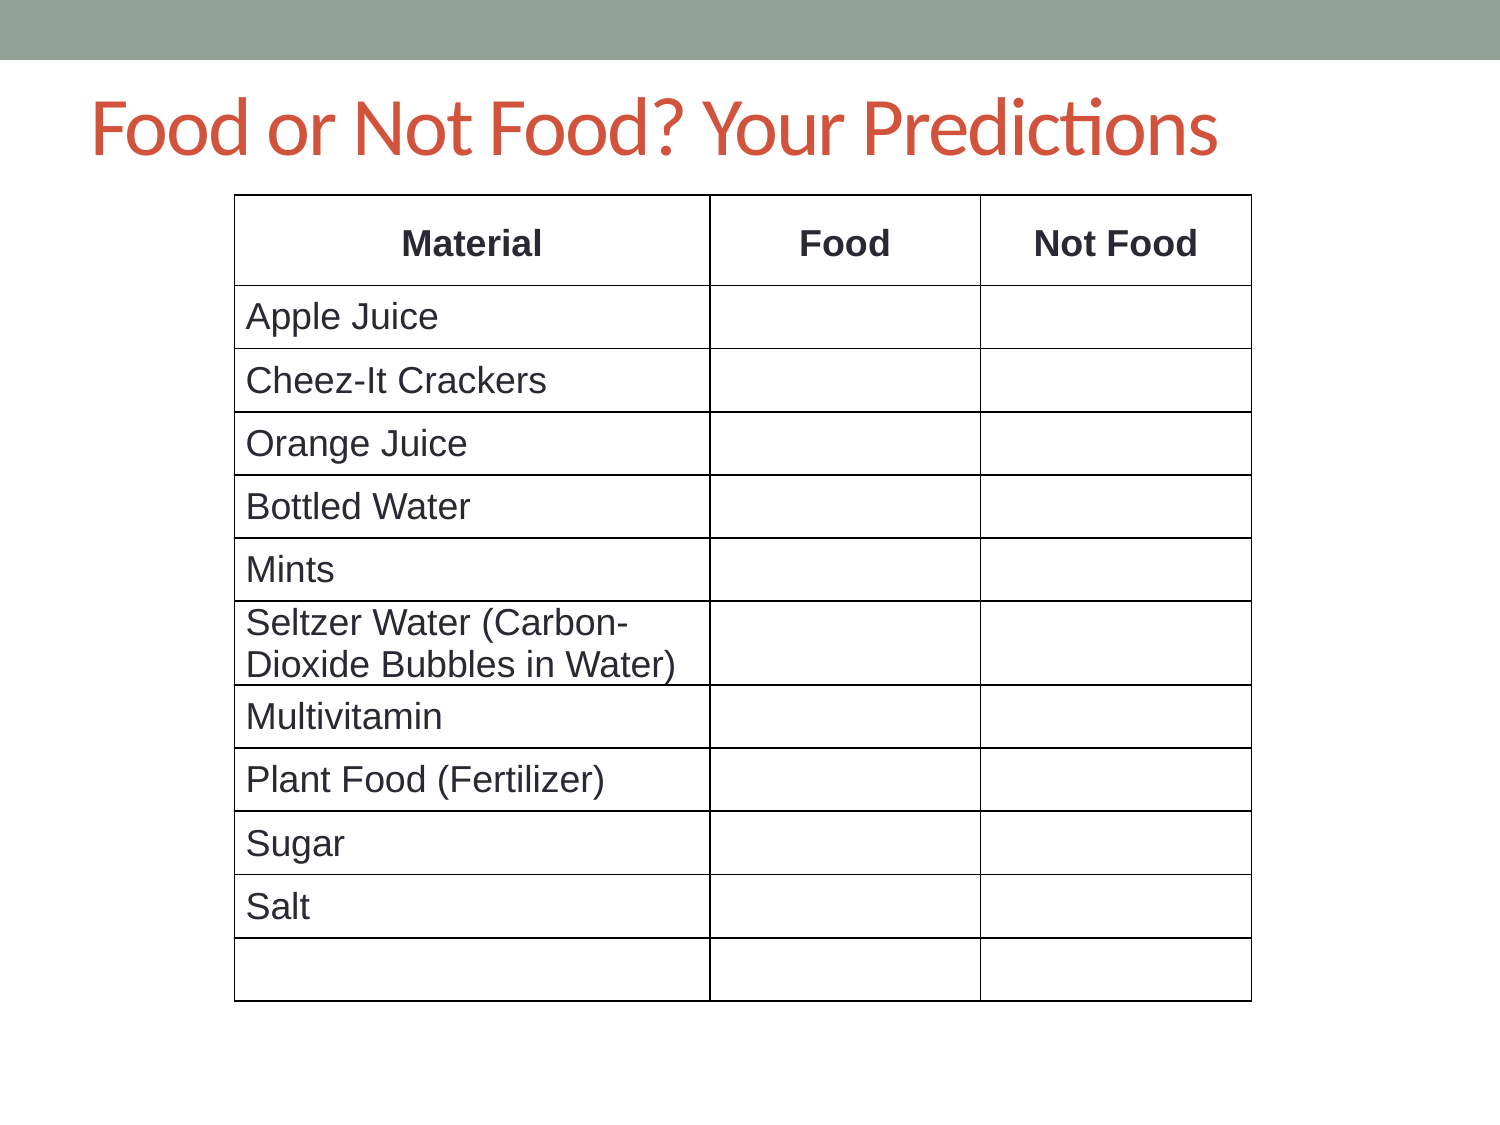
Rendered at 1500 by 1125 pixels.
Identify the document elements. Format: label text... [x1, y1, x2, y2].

table_cell [711, 539, 980, 600]
table_cell Sugar [235, 812, 709, 874]
table_cell Orange Juice [235, 413, 709, 474]
table_cell [981, 413, 1251, 474]
table_cell Plant Food (Fertilizer) [235, 749, 709, 810]
table_cell [981, 812, 1251, 874]
table_cell [711, 939, 980, 1000]
table_cell [981, 749, 1251, 810]
table_header Material [235, 196, 709, 285]
table_cell Seltzer Water (Carbon-Dioxide Bubbles in Water) [235, 602, 709, 684]
table_cell Apple Juice [235, 286, 709, 348]
table_cell [711, 749, 980, 810]
table_cell [711, 286, 980, 348]
table_cell Multivitamin [235, 686, 709, 747]
table_cell [711, 686, 980, 747]
title Food or Not Food? Your Predictions [75, 48, 1425, 196]
table_cell [981, 602, 1251, 684]
table_cell [711, 349, 980, 411]
table_cell [711, 476, 980, 537]
table_cell [981, 939, 1251, 1000]
table_header Food [711, 196, 980, 285]
table_header Not Food [981, 196, 1251, 285]
table_cell [711, 413, 980, 474]
table_cell [711, 812, 980, 874]
table_cell [981, 875, 1251, 937]
table_cell [981, 539, 1251, 600]
table_cell [981, 476, 1251, 537]
table_cell Cheez-It Crackers [235, 349, 709, 411]
table_cell [235, 939, 709, 1000]
table_cell Mints [235, 539, 709, 600]
table_cell [711, 875, 980, 937]
table_cell Bottled Water [235, 476, 709, 537]
table_cell [981, 686, 1251, 747]
table_cell Salt [235, 875, 709, 937]
table_cell [711, 602, 980, 684]
table_cell [981, 286, 1251, 348]
table_cell [981, 349, 1251, 411]
